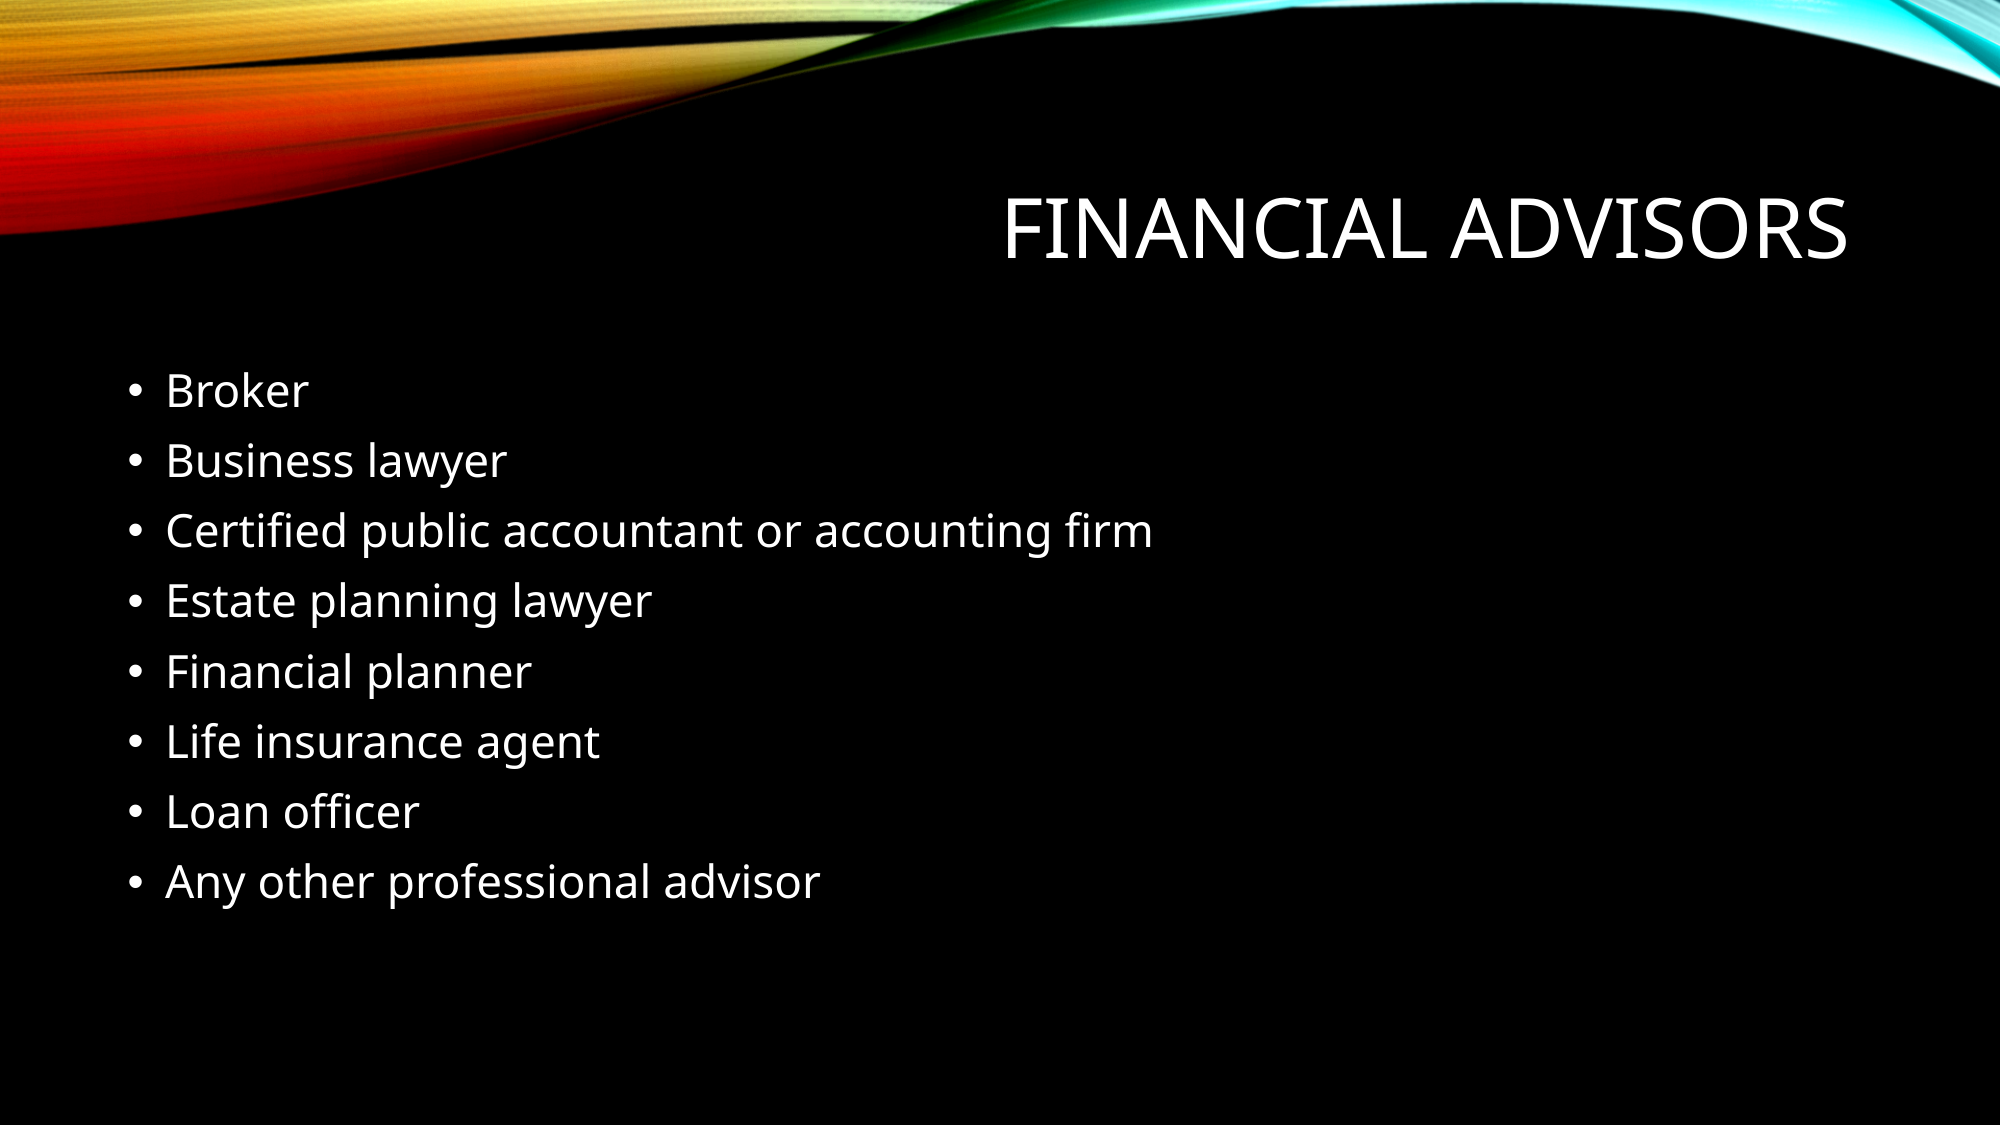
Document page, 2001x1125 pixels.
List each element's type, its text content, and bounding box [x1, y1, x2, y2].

list Broker Business lawyer Certified public accountant or accounting firm Estate planning lawyer Financial planner Life insurance agent Loan officer Any other professional advisor [112, 360, 1888, 1021]
title Financial advisors [474, 125, 1888, 338]
picture [0, 0, 2000, 237]
